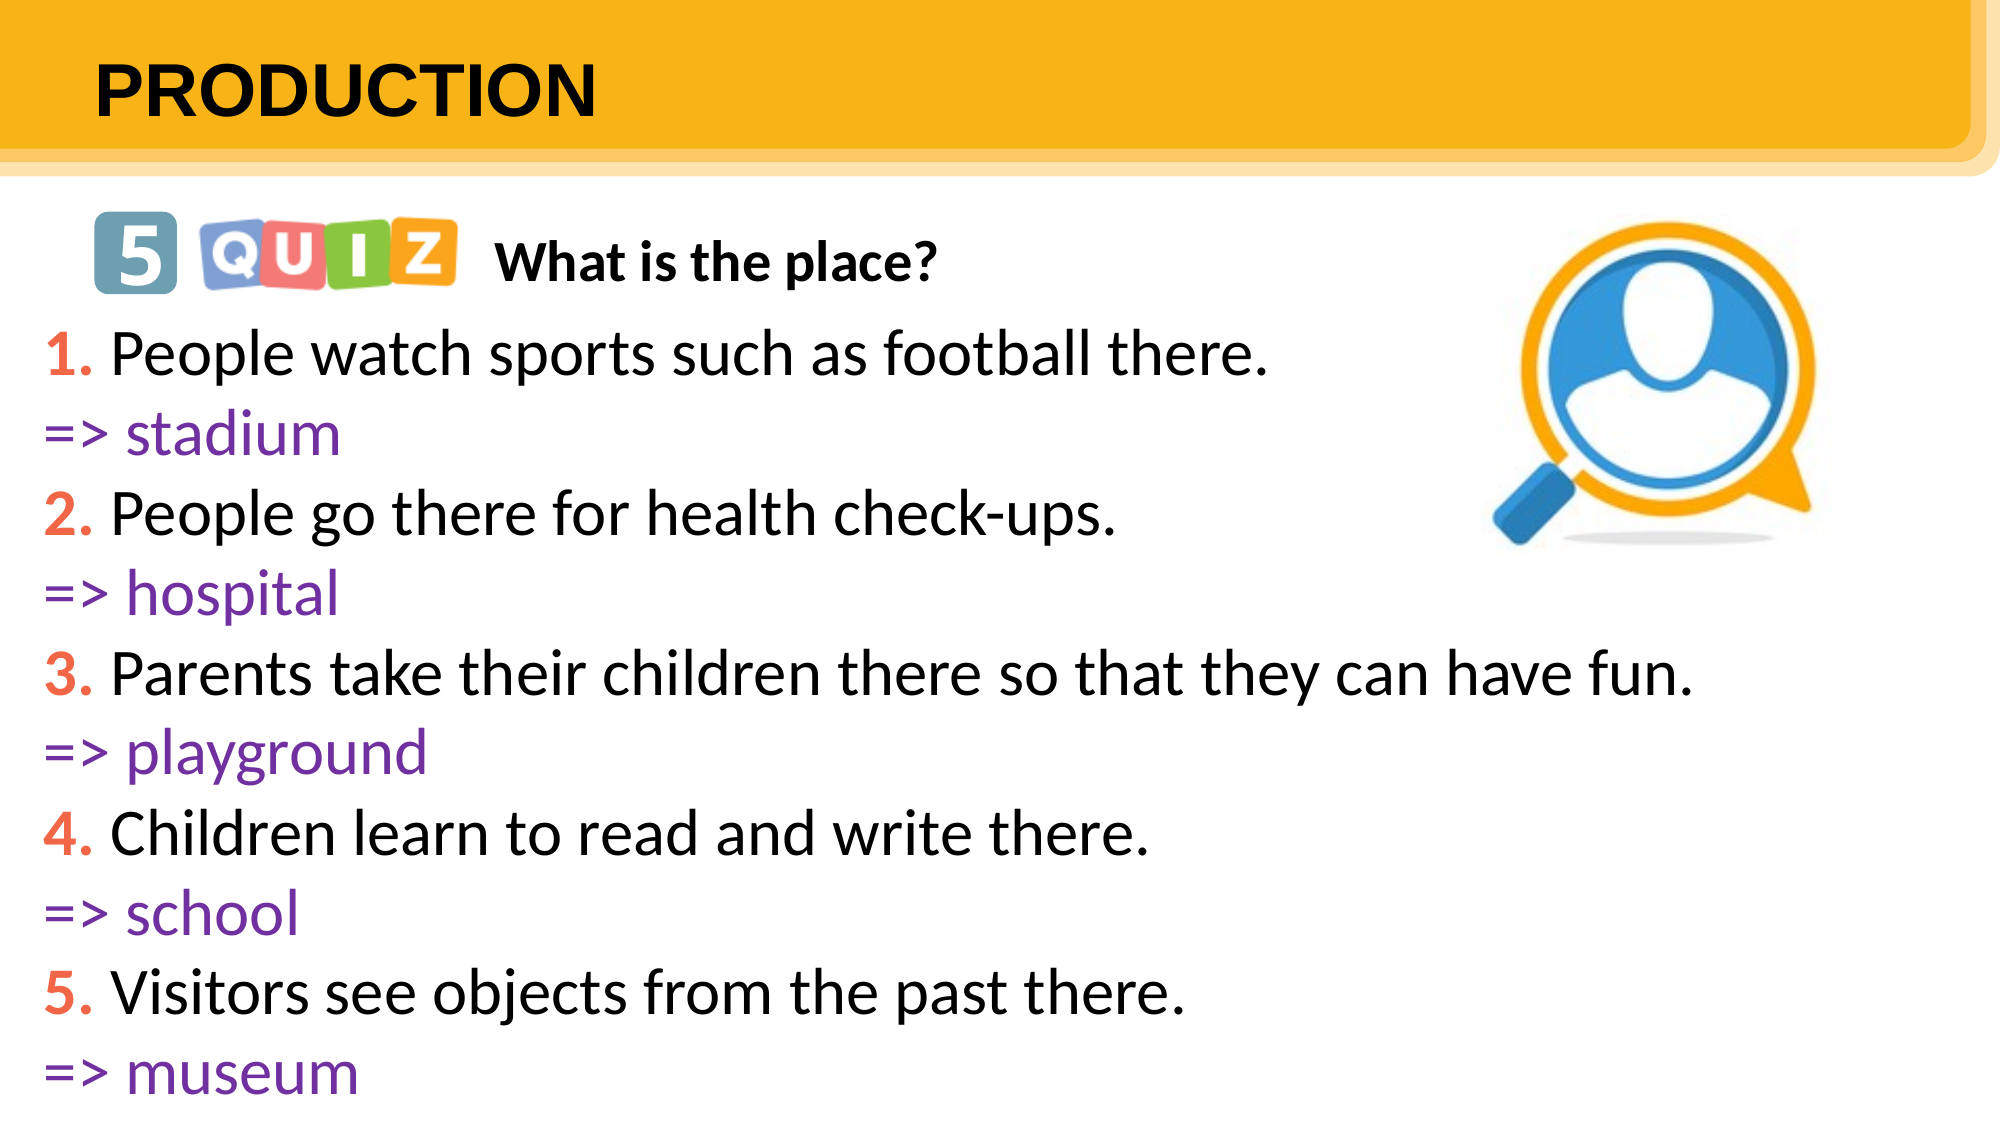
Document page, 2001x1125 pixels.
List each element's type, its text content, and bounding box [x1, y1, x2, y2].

text_box What is the place? [479, 215, 1331, 301]
picture [185, 209, 472, 297]
text_box 5 [103, 194, 169, 301]
text_box [93, 211, 103, 295]
text_box [169, 212, 178, 294]
picture [1481, 214, 1838, 555]
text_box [0, 0, 2000, 177]
text_box 1. People watch sports such as football there. => stadium 2. People go there for health check-ups. => hospital 3. Parents take their children there so that they can have fun. => playground 4. Children learn to read and write there. => school 5. Visitors see objects from the past there. => museum [29, 301, 1736, 1116]
